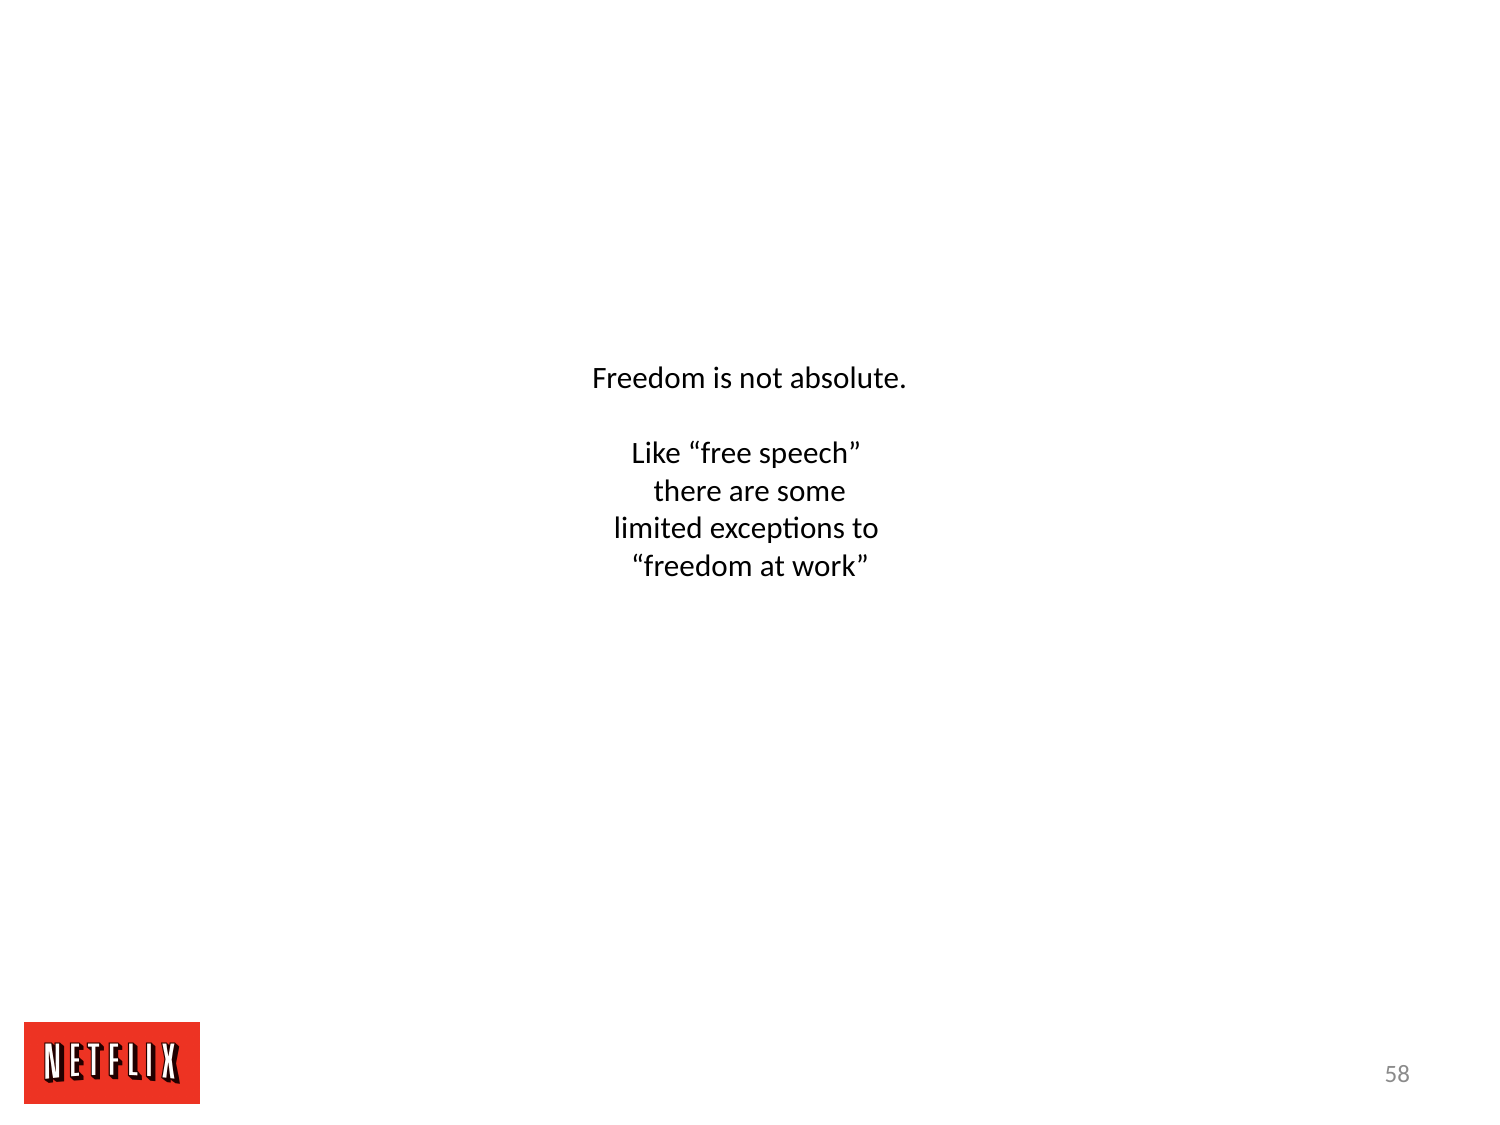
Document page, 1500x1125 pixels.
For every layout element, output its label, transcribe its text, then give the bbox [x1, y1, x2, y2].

slide_number 58 [1074, 1042, 1425, 1103]
title Freedom is not absolute. Like “free speech” there are some limited exceptions to “freedom at work” [112, 349, 1388, 591]
picture [24, 1022, 200, 1104]
